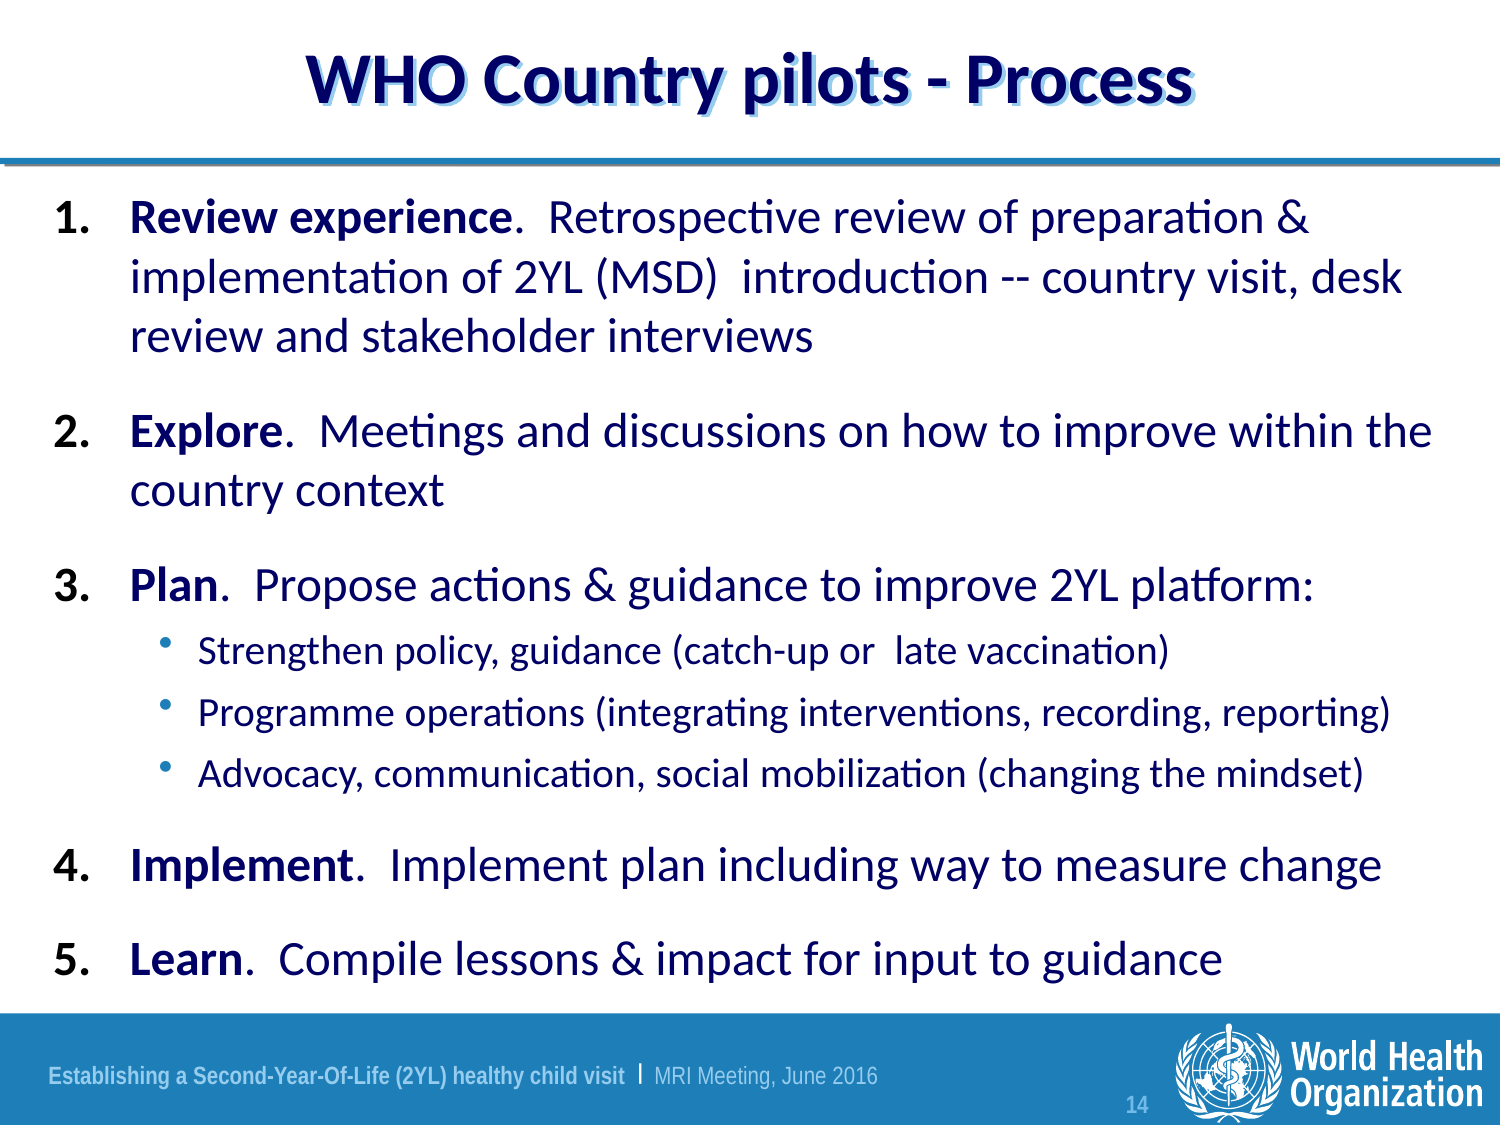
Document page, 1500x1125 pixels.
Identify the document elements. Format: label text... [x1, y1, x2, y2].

list Review experience. Retrospective review of preparation & implementation of 2YL (MSD) introduction -- country visit, desk review and stakeholder interviews Explore. Meetings and discussions on how to improve within the country context Plan. Propose actions & guidance to improve 2YL platform: Strengthen policy, guidance (catch-up or late vaccination) Programme operations (integrating interventions, recording, reporting) Advocacy, communication, social mobilization (changing the mindset) Implement. Implement plan including way to measure change Learn. Compile lessons & impact for input to guidance [53, 184, 1459, 1000]
title WHO Country pilots - Process [0, 0, 1500, 149]
